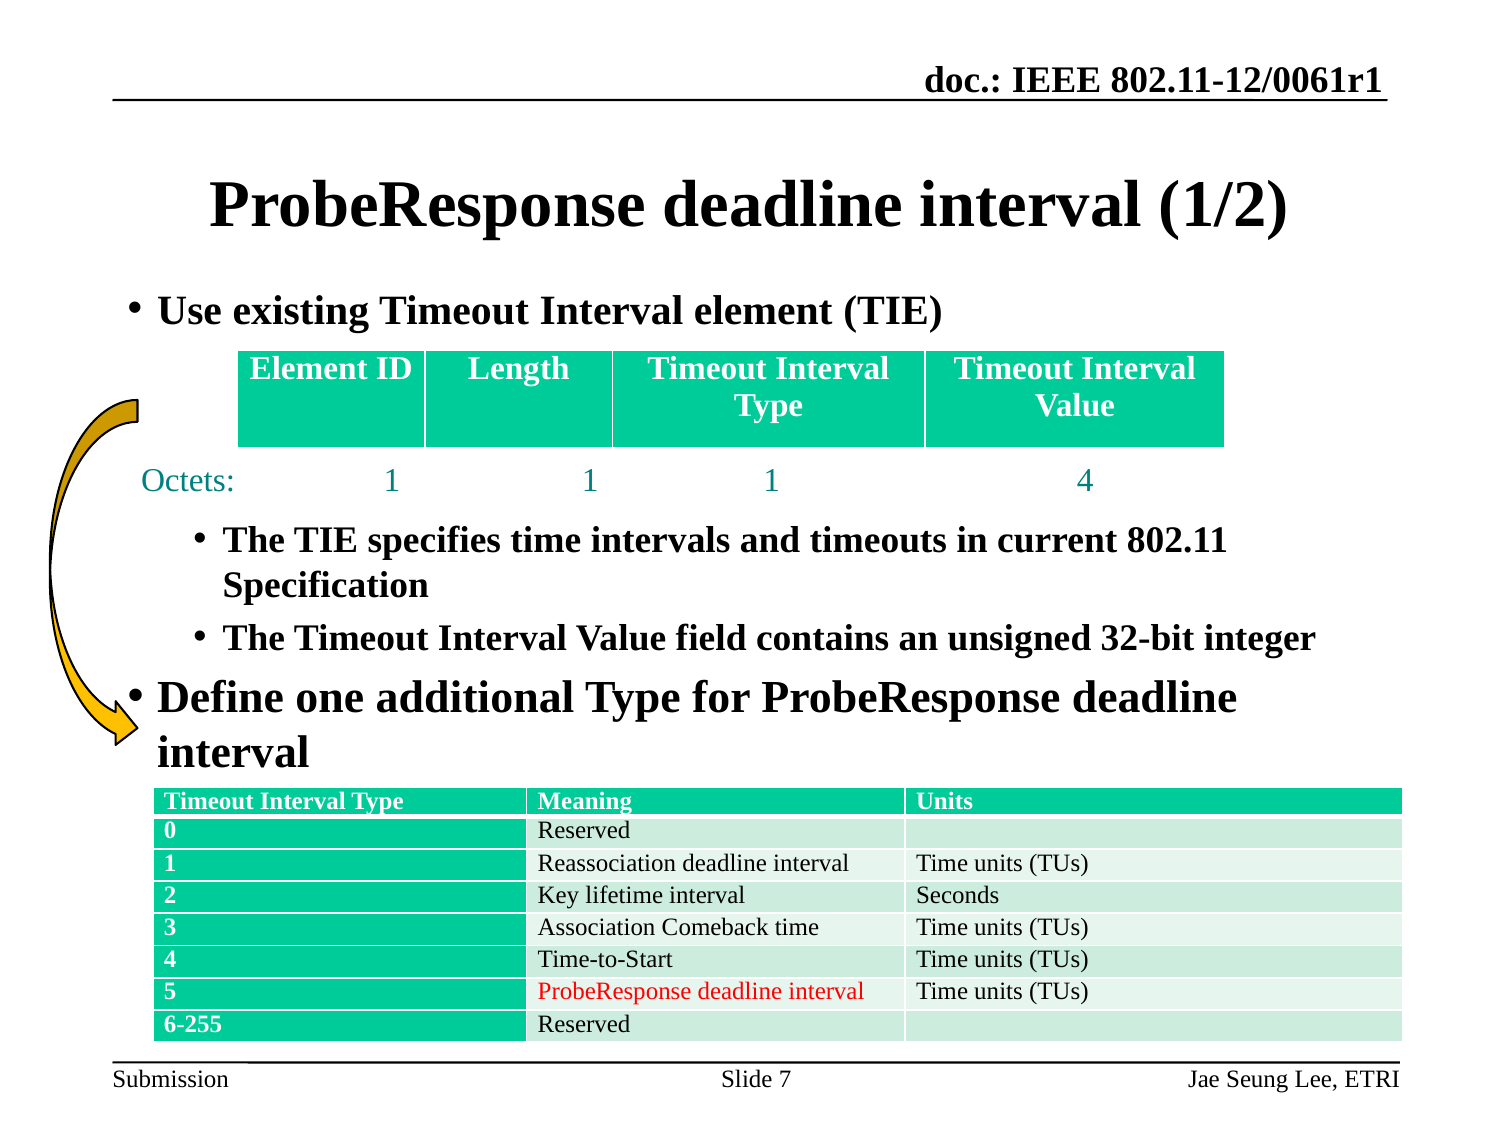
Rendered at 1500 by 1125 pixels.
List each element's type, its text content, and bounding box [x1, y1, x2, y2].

table_cell [906, 1011, 1402, 1041]
table_cell [906, 819, 1402, 848]
table_cell ProbeResponse deadline interval [527, 979, 904, 1009]
table_header Timeout Interval Value [926, 351, 1224, 447]
table_header Timeout Interval Type [613, 351, 924, 447]
table_header Meaning [527, 788, 904, 814]
table_cell Time units (TUs) [906, 914, 1402, 945]
table_cell Seconds [906, 882, 1402, 912]
table_header Element ID [238, 351, 424, 447]
table_cell 3 [154, 914, 526, 945]
table_cell Time units (TUs) [906, 979, 1402, 1009]
table_cell Key lifetime interval [527, 882, 904, 912]
table_cell 2 [154, 882, 526, 912]
text_box Octets: 1 1 1 4 [126, 450, 1175, 506]
table_cell Time units (TUs) [906, 946, 1402, 977]
table_cell Reserved [527, 819, 904, 848]
table_cell 4 [154, 946, 526, 977]
table_header Timeout Interval Type [154, 788, 526, 814]
table_cell 0 [154, 819, 526, 848]
title ProbeResponse deadline interval (1/2) [112, 112, 1388, 288]
table_cell Reserved [527, 1011, 904, 1041]
table_cell Time units (TUs) [906, 850, 1402, 880]
table_cell 6-255 [154, 1011, 526, 1041]
text_box Jae Seung Lee, ETRI [1187, 1062, 1401, 1093]
table_cell Time-to-Start [527, 946, 904, 977]
text_box [49, 399, 138, 745]
table_cell Association Comeback time [527, 914, 904, 945]
table_header Units [906, 788, 1402, 814]
slide_number Slide 7 [712, 1061, 800, 1093]
table_cell 5 [154, 979, 526, 1009]
list Use existing Timeout Interval element (TIE) The TIE specifies time intervals and timeouts in current 802.11 Specification The Timeout Interval Value field contains an unsigned 32-bit integer Define one additional Type for ProbeResponse deadline interval [112, 288, 1388, 1038]
table_cell Reassociation deadline interval [527, 850, 904, 880]
table_cell 1 [154, 850, 526, 880]
table_header Length [426, 351, 612, 447]
